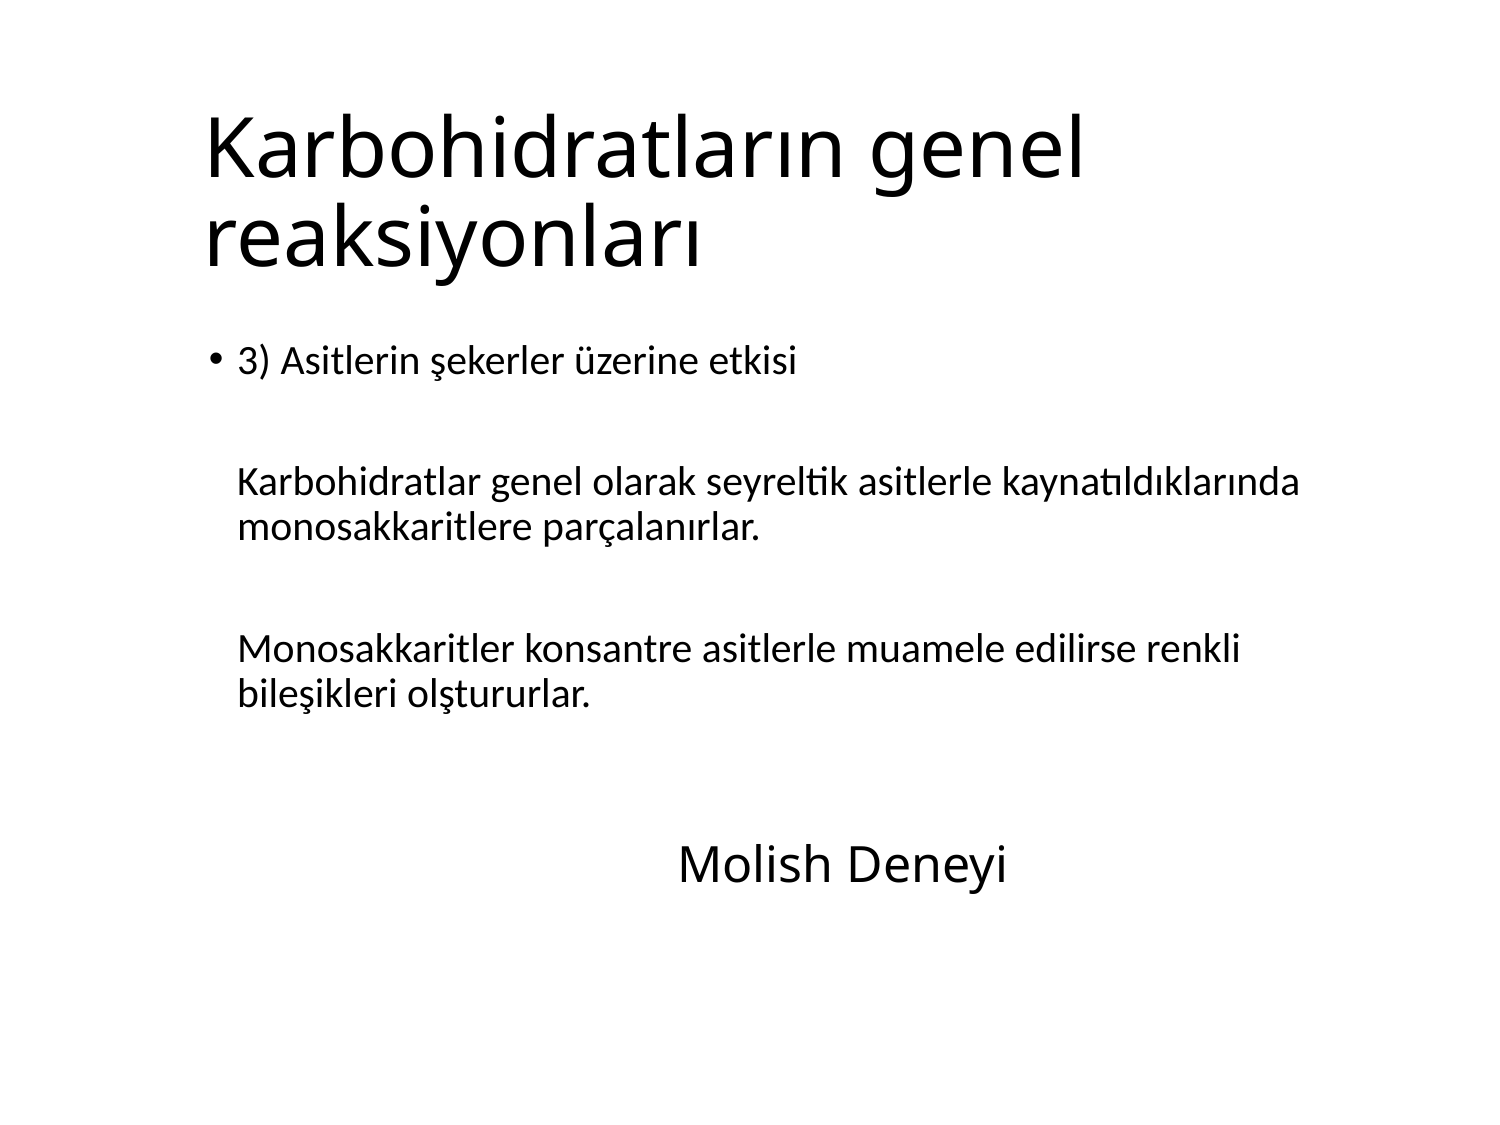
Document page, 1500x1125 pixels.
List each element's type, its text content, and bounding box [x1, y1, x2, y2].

title Karbohidratların genel reaksiyonları [188, 101, 1468, 289]
list 3) Asitlerin şekerler üzerine etkisi Karbohidratlar genel olarak seyreltik asitlerle kaynatıldıklarında monosakkaritlere parçalanırlar. Monosakkaritler konsantre asitlerle muamele edilirse renkli bileşikleri olştururlar. [193, 331, 1350, 988]
text_box Molish Deneyi [662, 824, 1138, 900]
